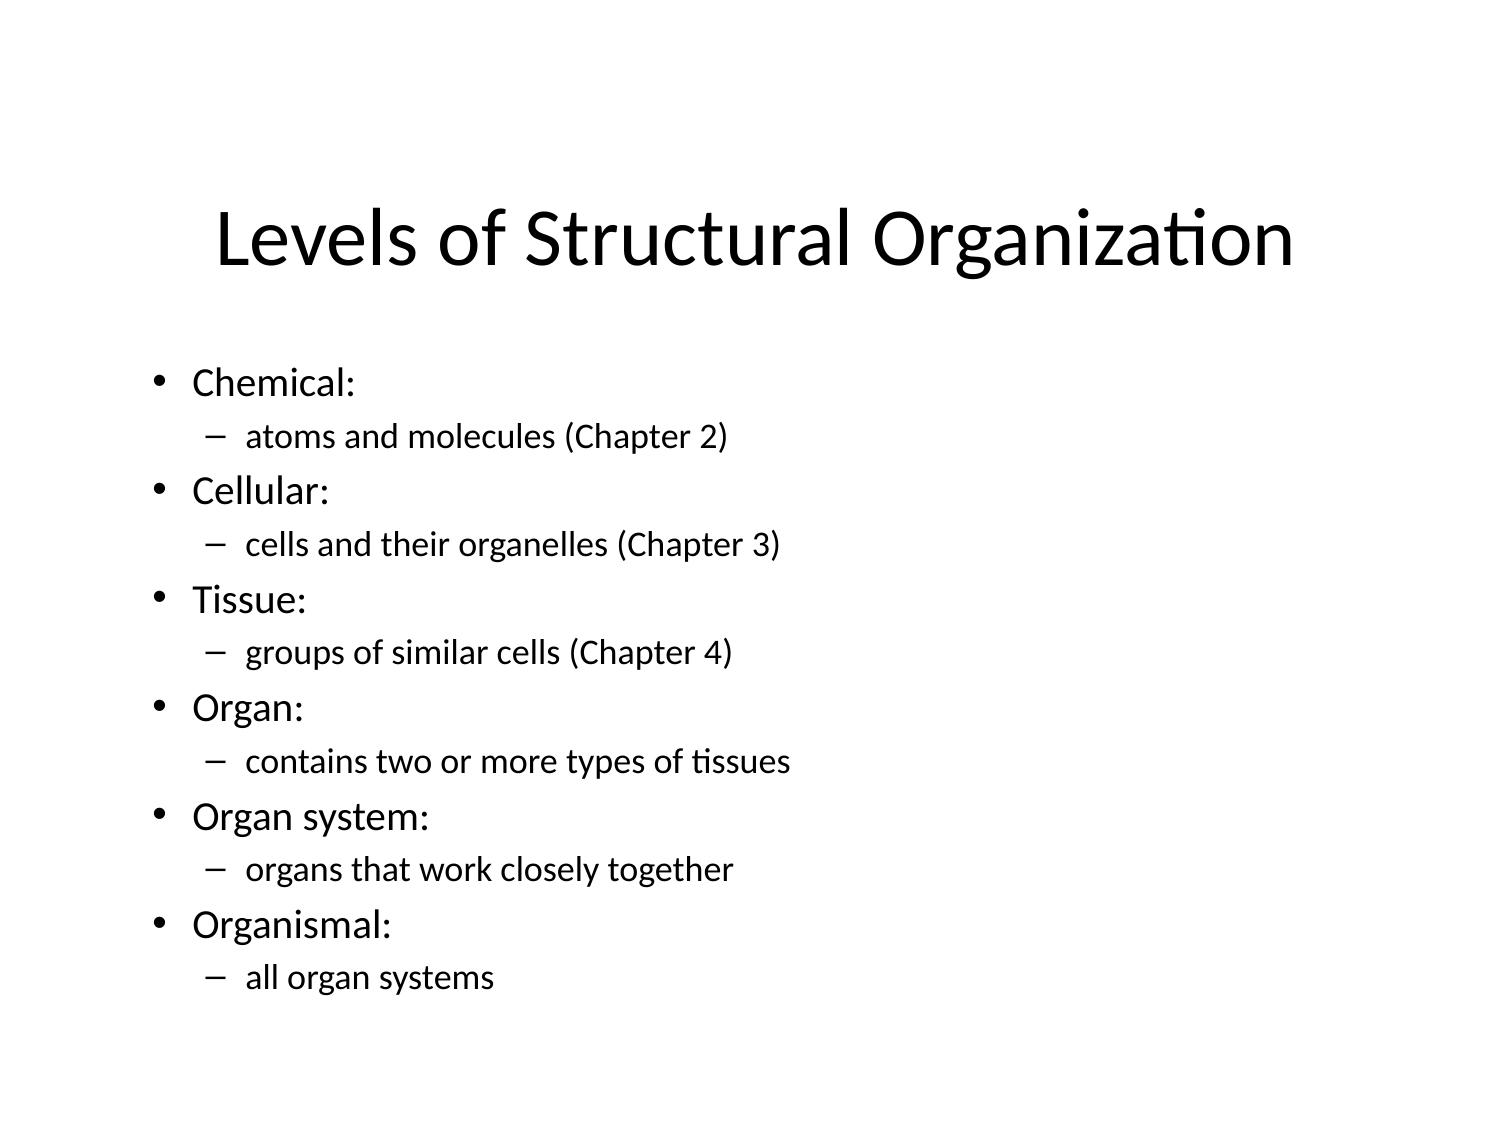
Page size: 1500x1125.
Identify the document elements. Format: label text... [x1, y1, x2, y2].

list Chemical: atoms and molecules (Chapter 2) Cellular: cells and their organelles (Chapter 3) Tissue: groups of similar cells (Chapter 4) Organ: contains two or more types of tissues Organ system: organs that work closely together Organismal: all organ systems [137, 347, 1363, 1013]
title Levels of Structural Organization [150, 134, 1363, 332]
